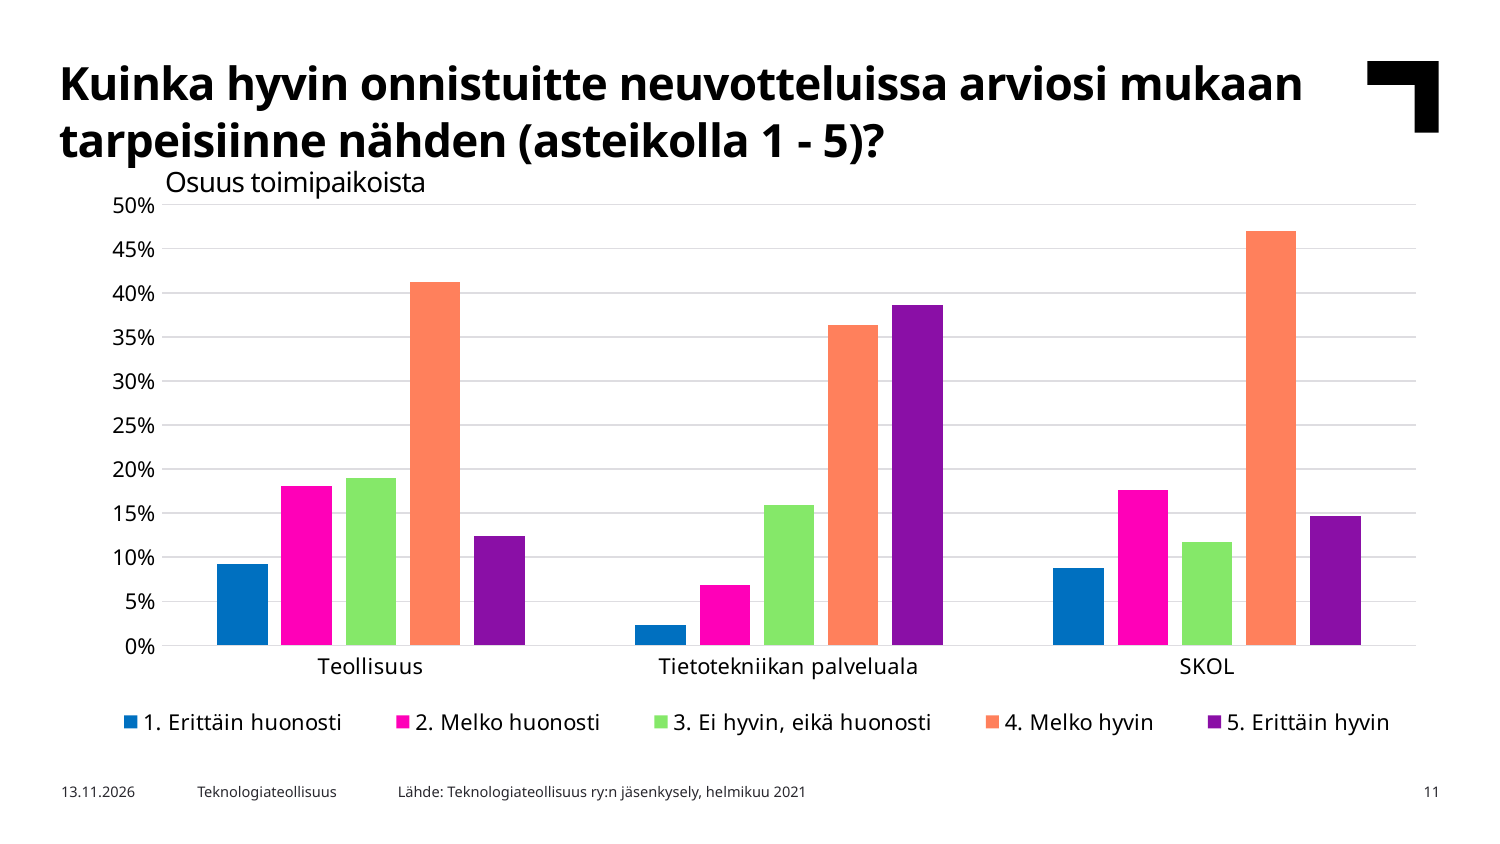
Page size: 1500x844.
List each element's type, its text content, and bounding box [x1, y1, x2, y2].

slide_number 11 [1313, 775, 1456, 803]
footer Teknologiateollisuus [182, 775, 382, 803]
list Lähde: Teknologiateollisuus ry:n jäsenkysely, helmikuu 2021 [382, 775, 871, 803]
text_box Osuus toimipaikoista [159, 158, 491, 179]
chart [62, 180, 1440, 763]
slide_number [46, 775, 182, 803]
list Kuinka hyvin onnistuitte neuvotteluissa arviosi mukaan tarpeisiinne nähden (asteikolla 1 - 5)? [41, 46, 1353, 153]
